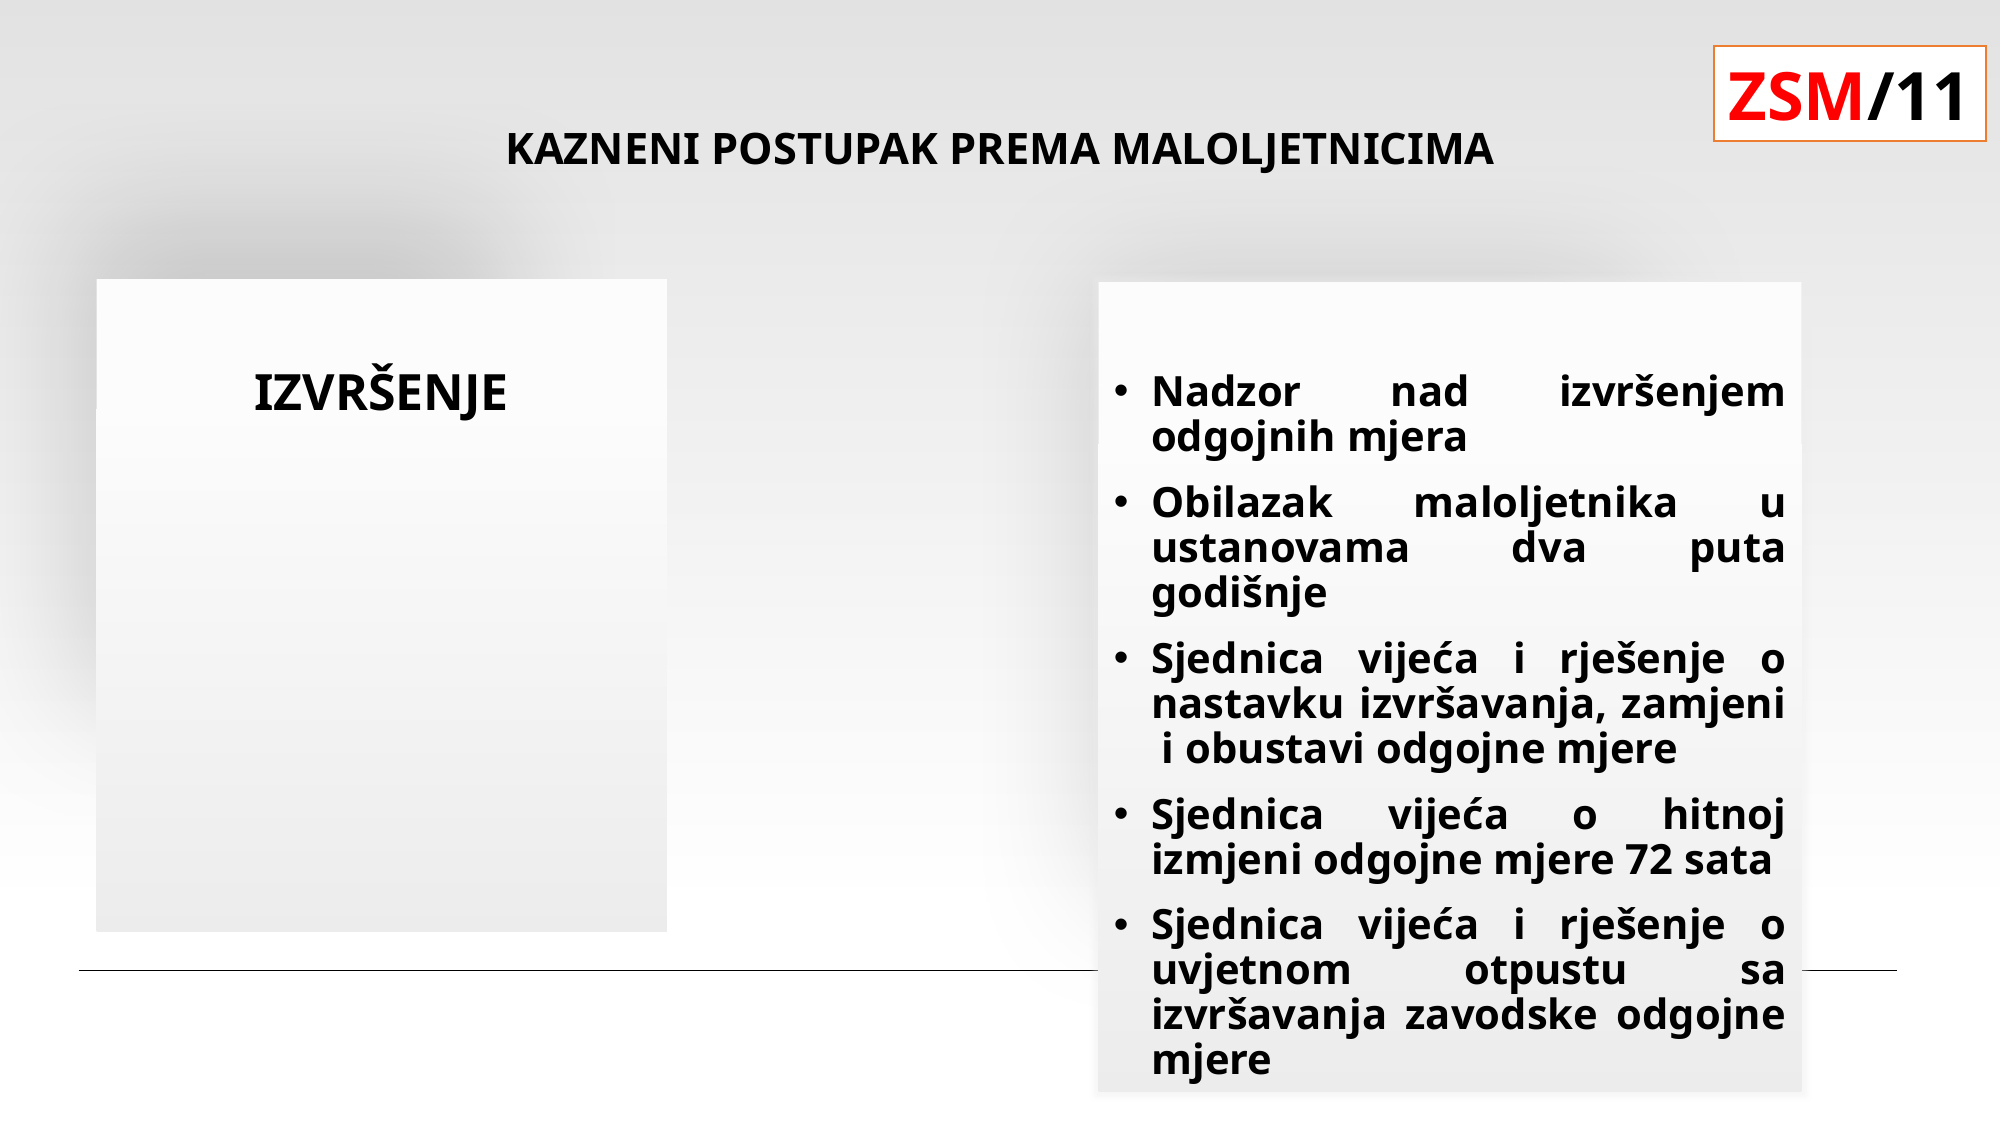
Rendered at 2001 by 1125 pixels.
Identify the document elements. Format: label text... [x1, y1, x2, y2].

text_box ZSM/11 [1713, 45, 1987, 142]
title KAZNENI POSTUPAK PREMA MALOLJETNICIMA [137, 59, 1863, 278]
list IZVRŠENJE [96, 278, 668, 933]
text_box Nadzor nad izvršenjem odgojnih mjera Obilazak maloljetnika u ustanovama dva puta godišnje Sjednica vijeća i rješenje o nastavku izvršavanja, zamjeni i obustavi odgojne mjere Sjednica vijeća o hitnoj izmjeni odgojne mjere 72 sata Sjednica vijeća i rješenje o uvjetnom otpustu sa izvršavanja zavodske odgojne mjere [1098, 281, 1802, 970]
text_box Nadzor nad izvršenjem odgojnih mjera Obilazak maloljetnika u ustanovama dva puta godišnje Sjednica vijeća i rješenje o nastavku izvršavanja, zamjeni i obustavi odgojne mjere Sjednica vijeća o hitnoj izmjeni odgojne mjere 72 sata Sjednica vijeća i rješenje o uvjetnom otpustu sa izvršavanja zavodske odgojne mjere [1098, 971, 1802, 1093]
